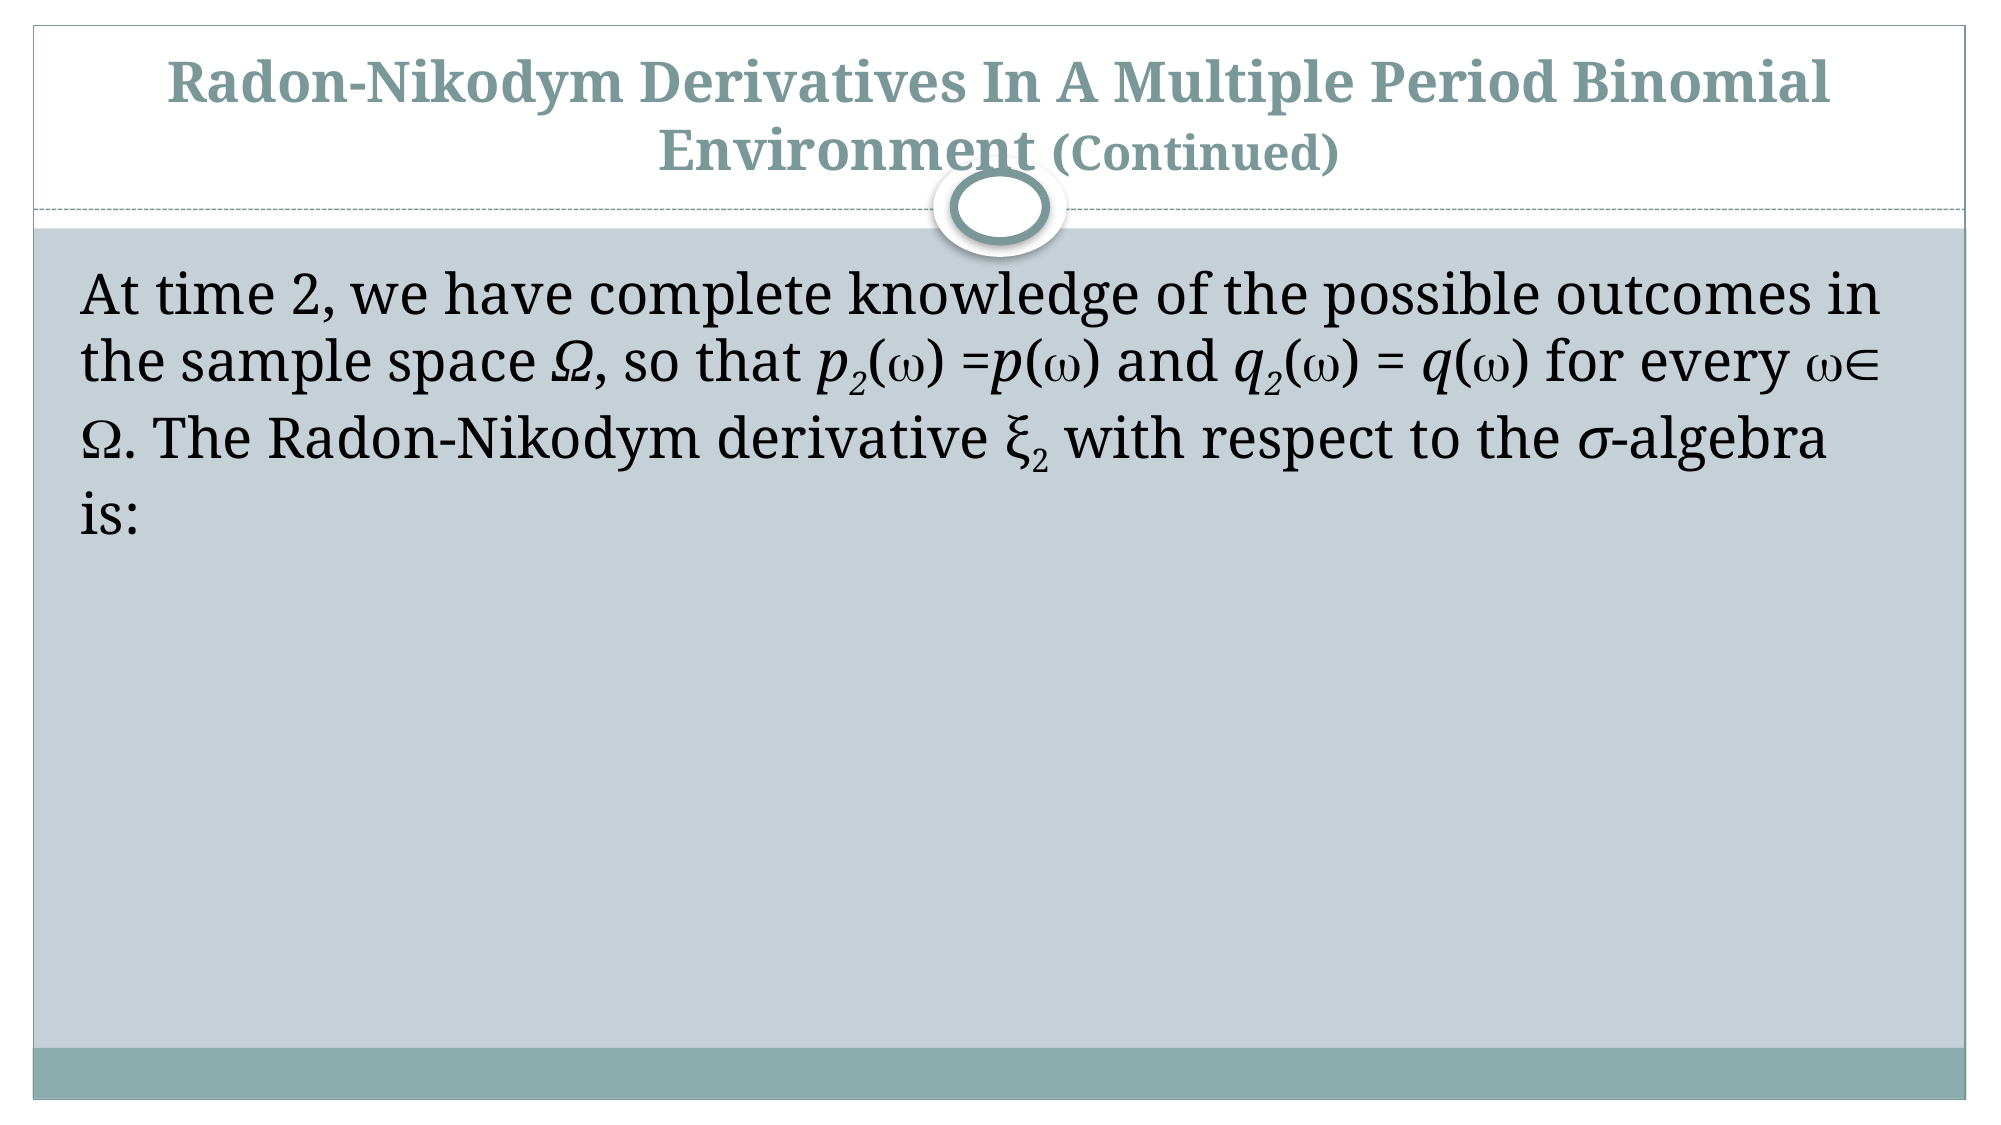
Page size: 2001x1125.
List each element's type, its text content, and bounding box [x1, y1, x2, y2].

title Radon-Nikodym Derivatives In A Multiple Period Binomial Environment (Continued) [66, 37, 1933, 189]
